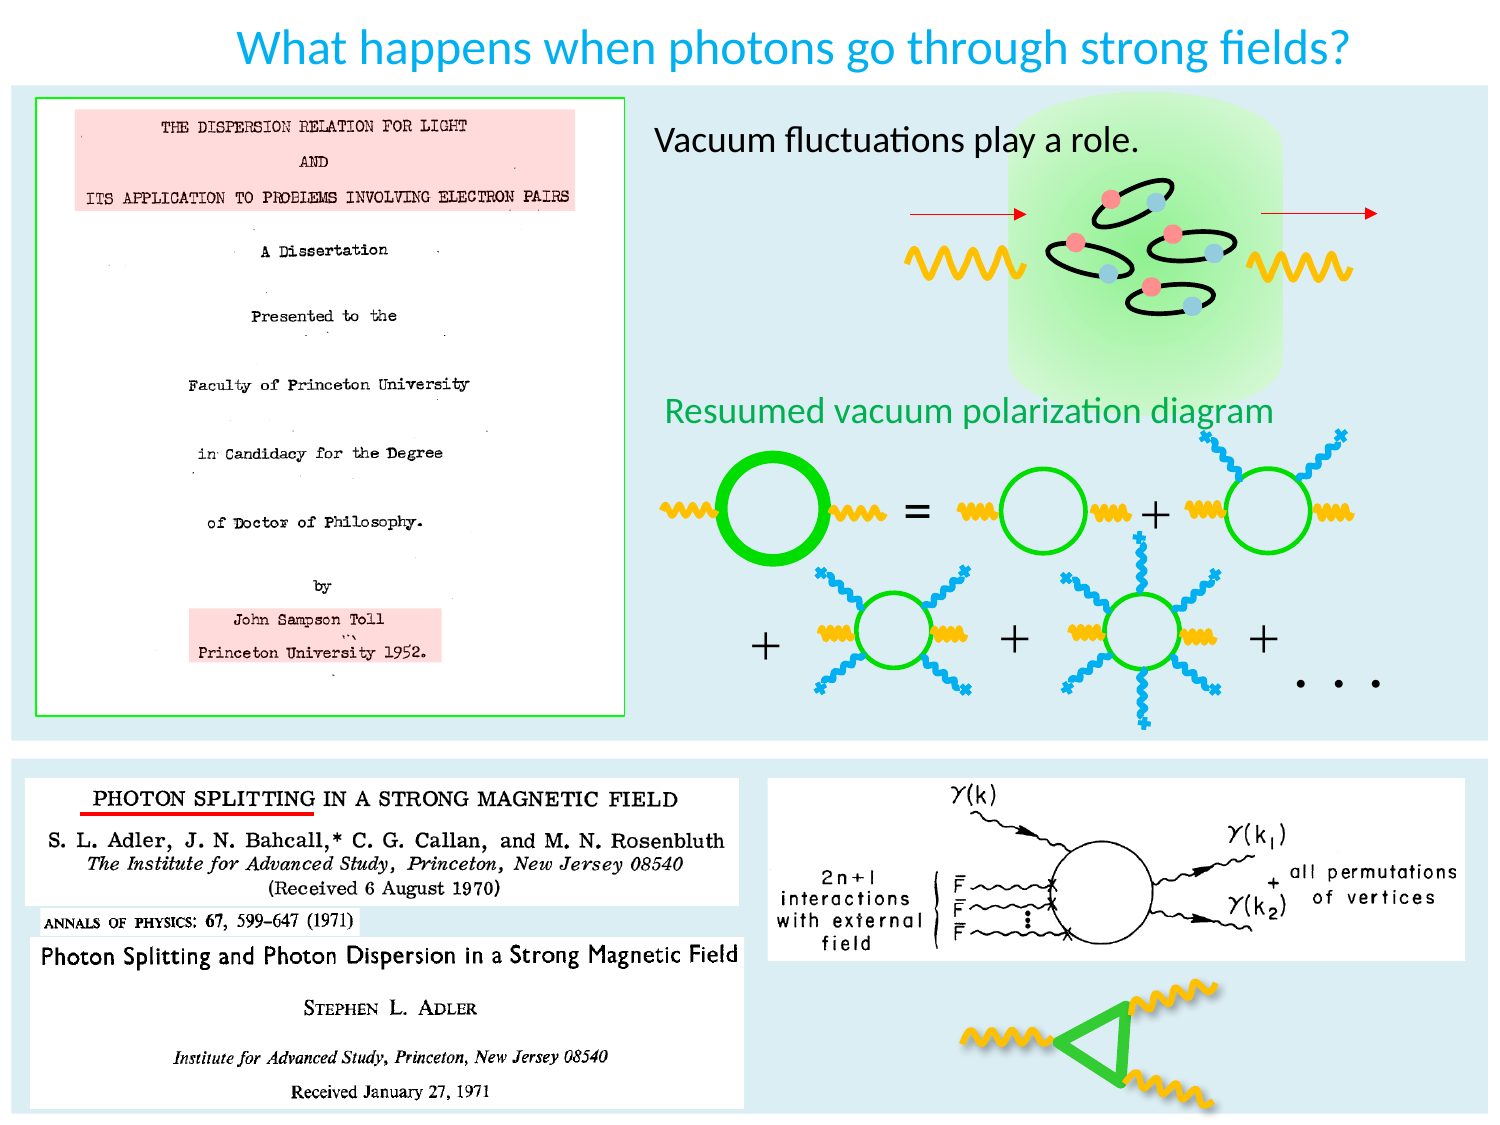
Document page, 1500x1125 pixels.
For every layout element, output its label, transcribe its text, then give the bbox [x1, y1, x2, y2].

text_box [749, 532, 1441, 729]
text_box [11, 758, 1489, 1114]
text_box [661, 428, 1352, 561]
text_box Vacuum fluctuations play a role. [639, 107, 901, 168]
text_box [9, 83, 1490, 743]
text_box What happens when photons go through strong fields? [221, 7, 1367, 83]
text_box Resuumed vacuum polarization diagram [649, 378, 1376, 439]
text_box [906, 91, 1378, 416]
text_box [35, 97, 625, 717]
